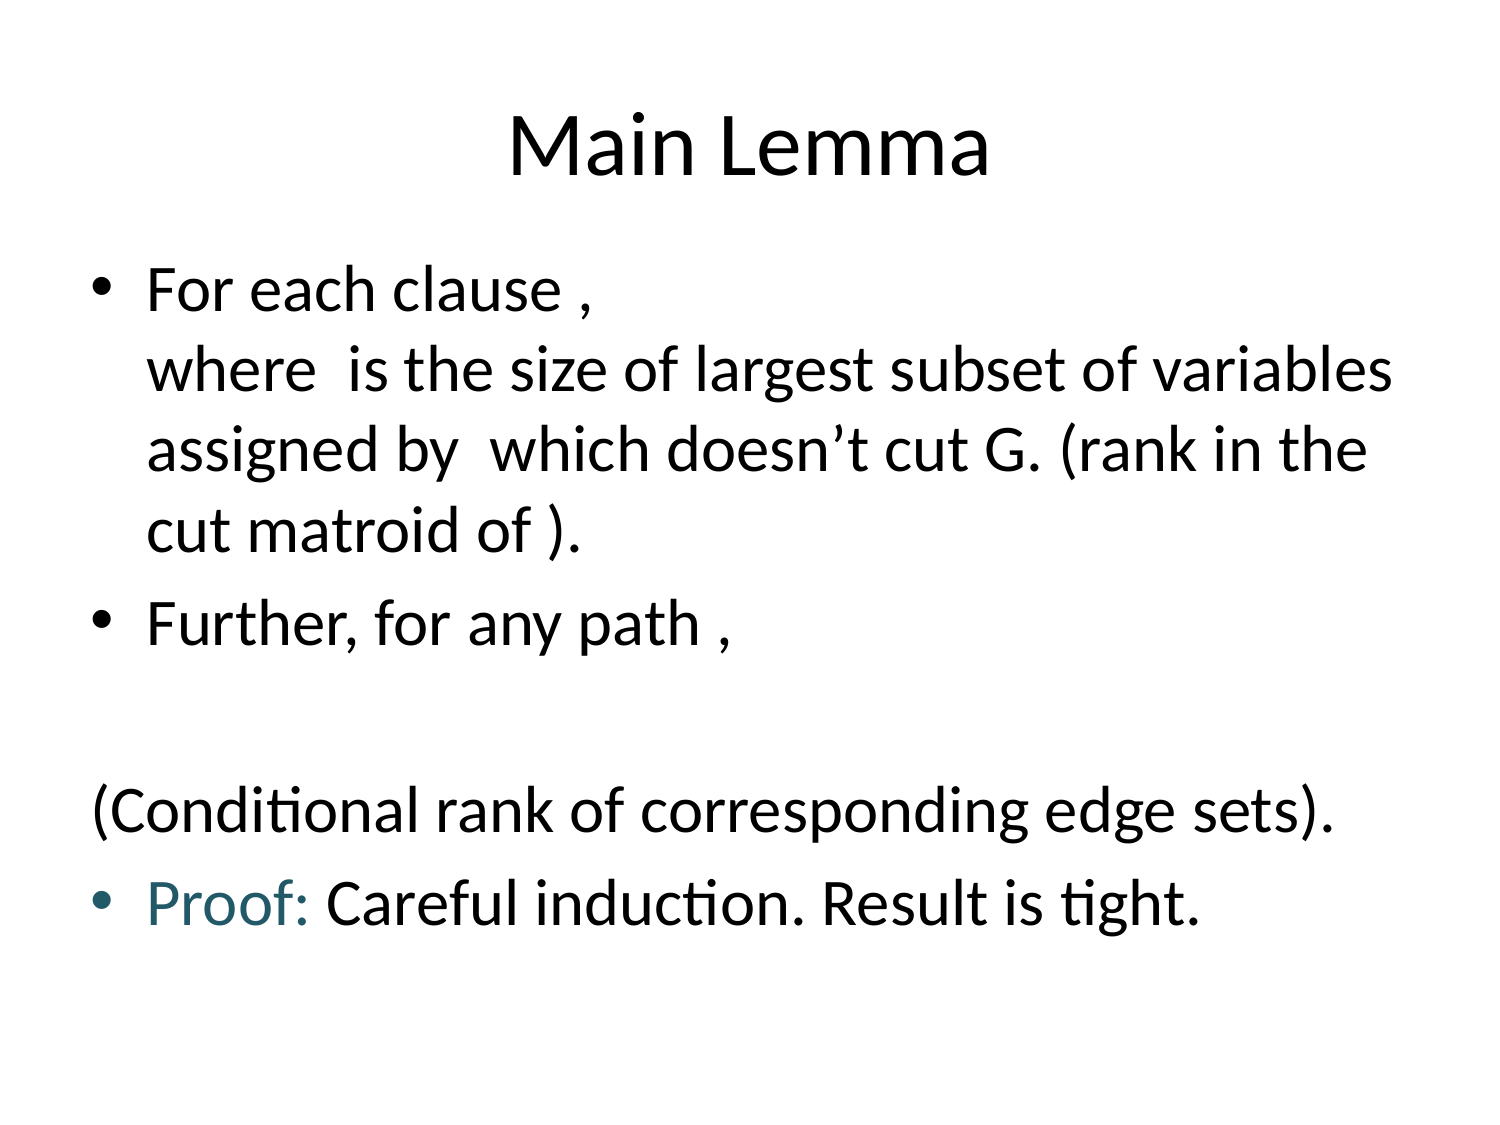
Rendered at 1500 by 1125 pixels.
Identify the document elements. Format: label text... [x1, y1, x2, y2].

title Main Lemma [75, 45, 1425, 233]
